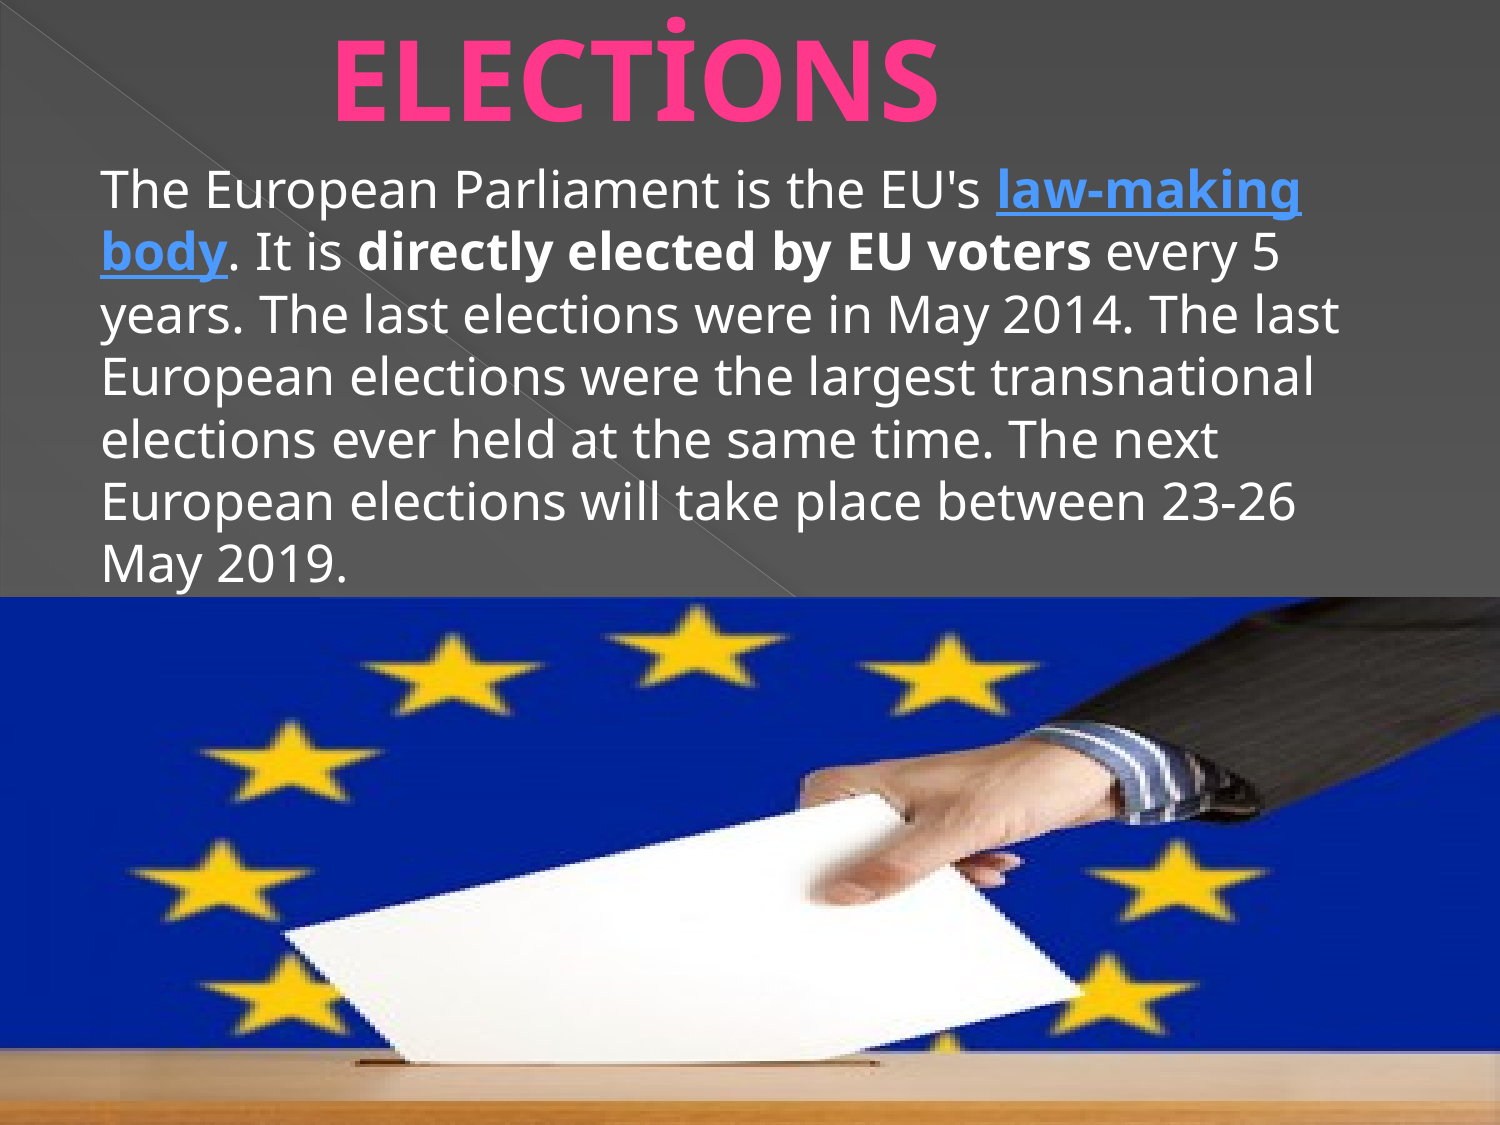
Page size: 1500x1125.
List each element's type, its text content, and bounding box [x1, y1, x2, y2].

picture [0, 597, 1500, 1125]
list The European Parliament is the EU's law-making body. It is directly elected by EU voters every 5 years. The last elections were in May 2014. The last European elections were the largest transnational elections ever held at the same time. The next European elections will take place between 23-26 May 2019. [75, 149, 1425, 585]
text_box Elections [313, 1, 957, 422]
